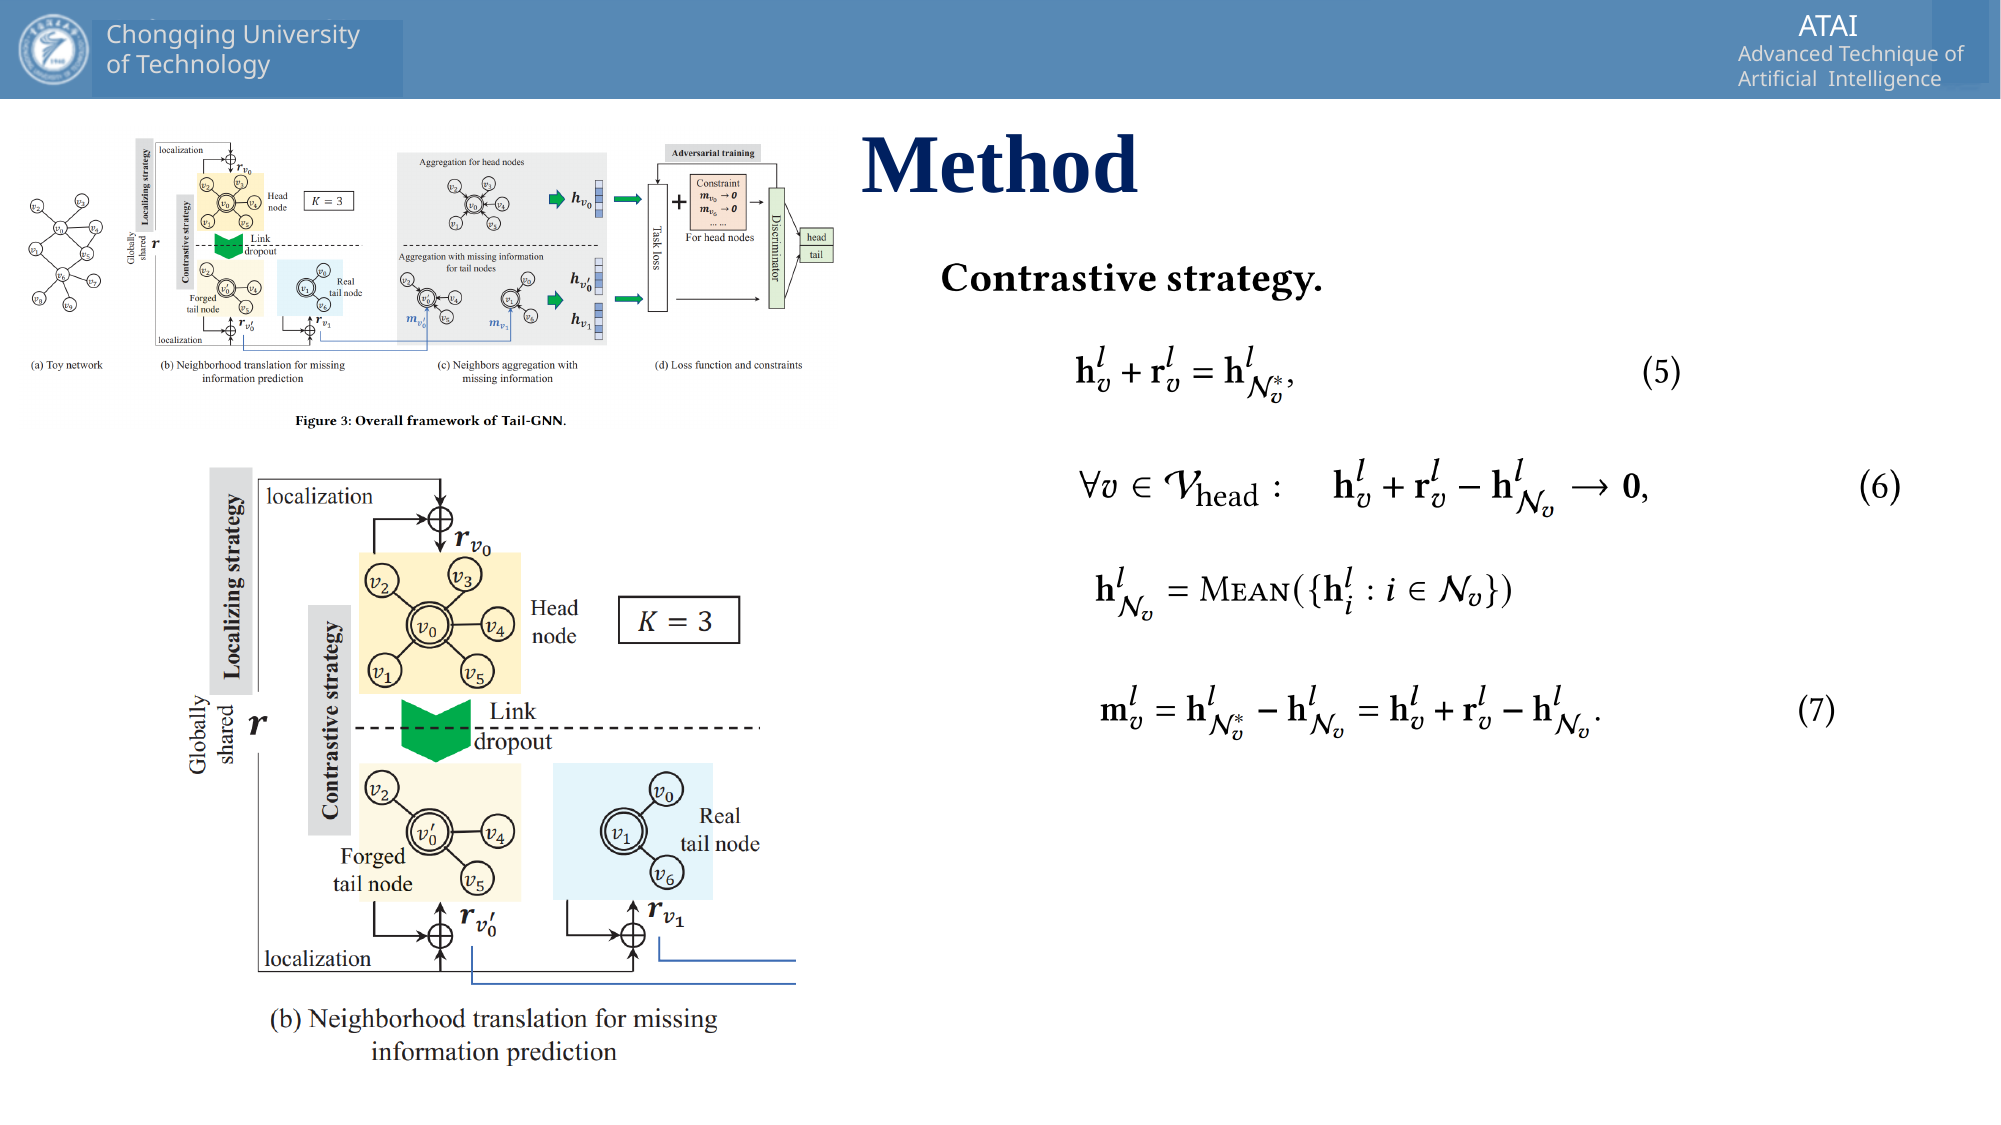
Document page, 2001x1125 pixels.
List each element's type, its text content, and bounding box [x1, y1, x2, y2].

picture [1067, 454, 1907, 522]
picture [1094, 676, 1839, 744]
title Method [838, 126, 1863, 206]
picture [1067, 338, 1684, 407]
picture [178, 454, 796, 1077]
picture [1094, 562, 1513, 623]
picture [1932, 0, 1989, 83]
picture [92, 20, 403, 97]
picture [930, 250, 1328, 305]
picture [19, 126, 838, 429]
